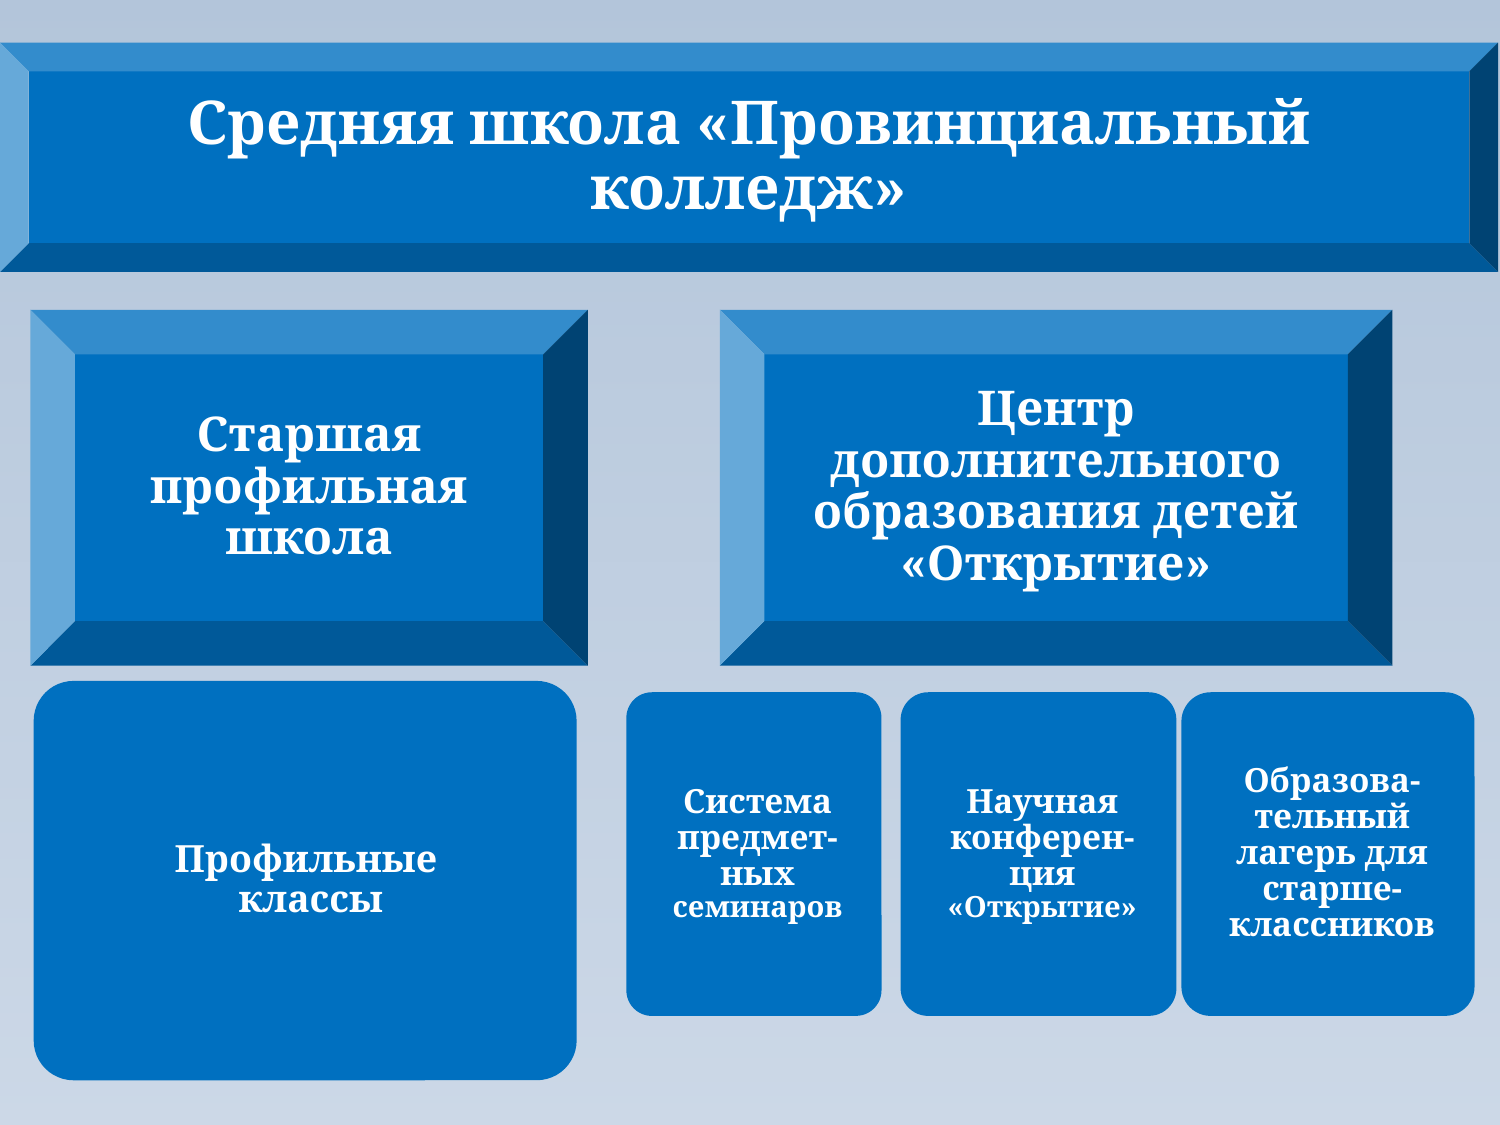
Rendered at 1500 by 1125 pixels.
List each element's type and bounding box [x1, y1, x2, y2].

list [0, 42, 1500, 1125]
